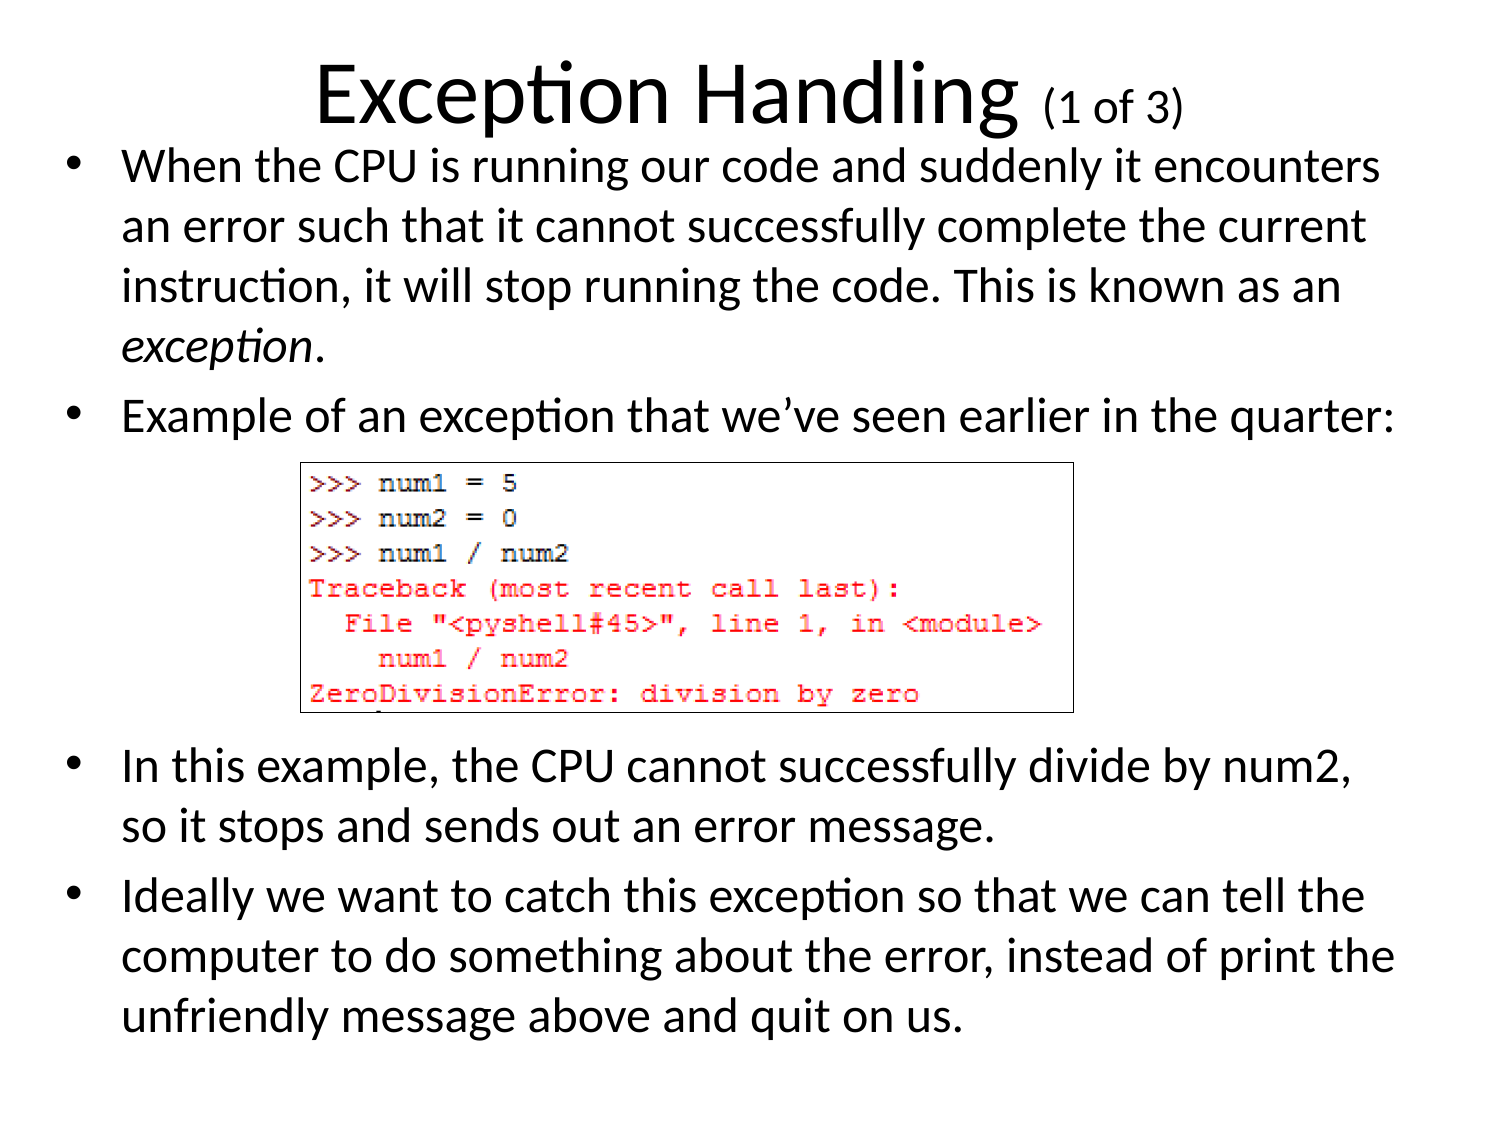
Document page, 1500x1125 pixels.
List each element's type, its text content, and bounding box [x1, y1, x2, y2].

picture [299, 462, 1075, 713]
title Exception Handling (1 of 3) [75, 24, 1425, 150]
list When the CPU is running our code and suddenly it encounters an error such that it cannot successfully complete the current instruction, it will stop running the code. This is known as an exception. Example of an exception that we’ve seen earlier in the quarter: In this example, the CPU cannot successfully divide by num2, so it stops and sends out an error message. Ideally we want to catch this exception so that we can tell the computer to do something about the error, instead of print the unfriendly message above and quit on us. [50, 125, 1413, 1038]
